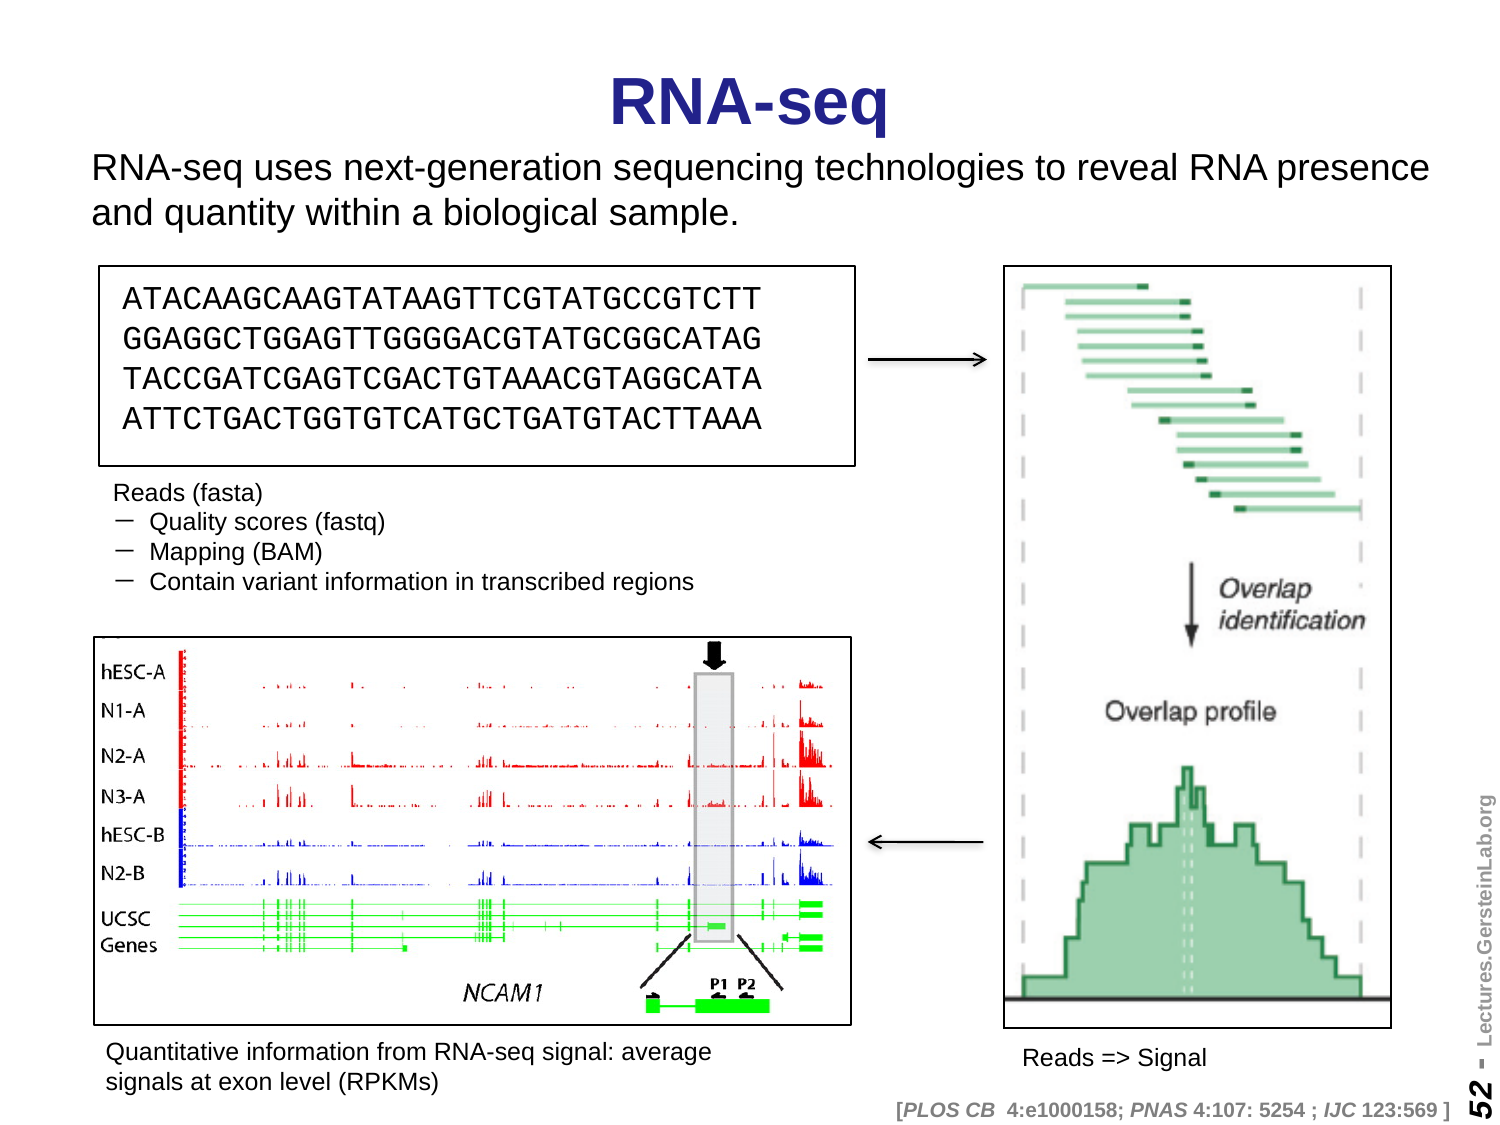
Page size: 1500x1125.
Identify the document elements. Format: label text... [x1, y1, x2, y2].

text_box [98, 266, 856, 467]
text_box Quantitative information from RNA-seq signal: average signals at exon level (RPKMs) [90, 1033, 777, 1104]
text_box Reads (fasta) － Quality scores (fastq) － Mapping (BAM) － Contain variant information in transcribed regions [97, 474, 784, 604]
title RNA-seq [75, 39, 1425, 157]
text_box Reads => Signal [1007, 1036, 1293, 1079]
text_box RNA-seq uses next-generation sequencing technologies to reveal RNA presence and quantity within a biological sample. [76, 135, 1459, 241]
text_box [93, 636, 851, 1028]
text_box [PLOS CB 4:e1000158; PNAS 4:107: 5254 ; IJC 123:569 ] [881, 1088, 1466, 1125]
picture [1004, 266, 1391, 1027]
